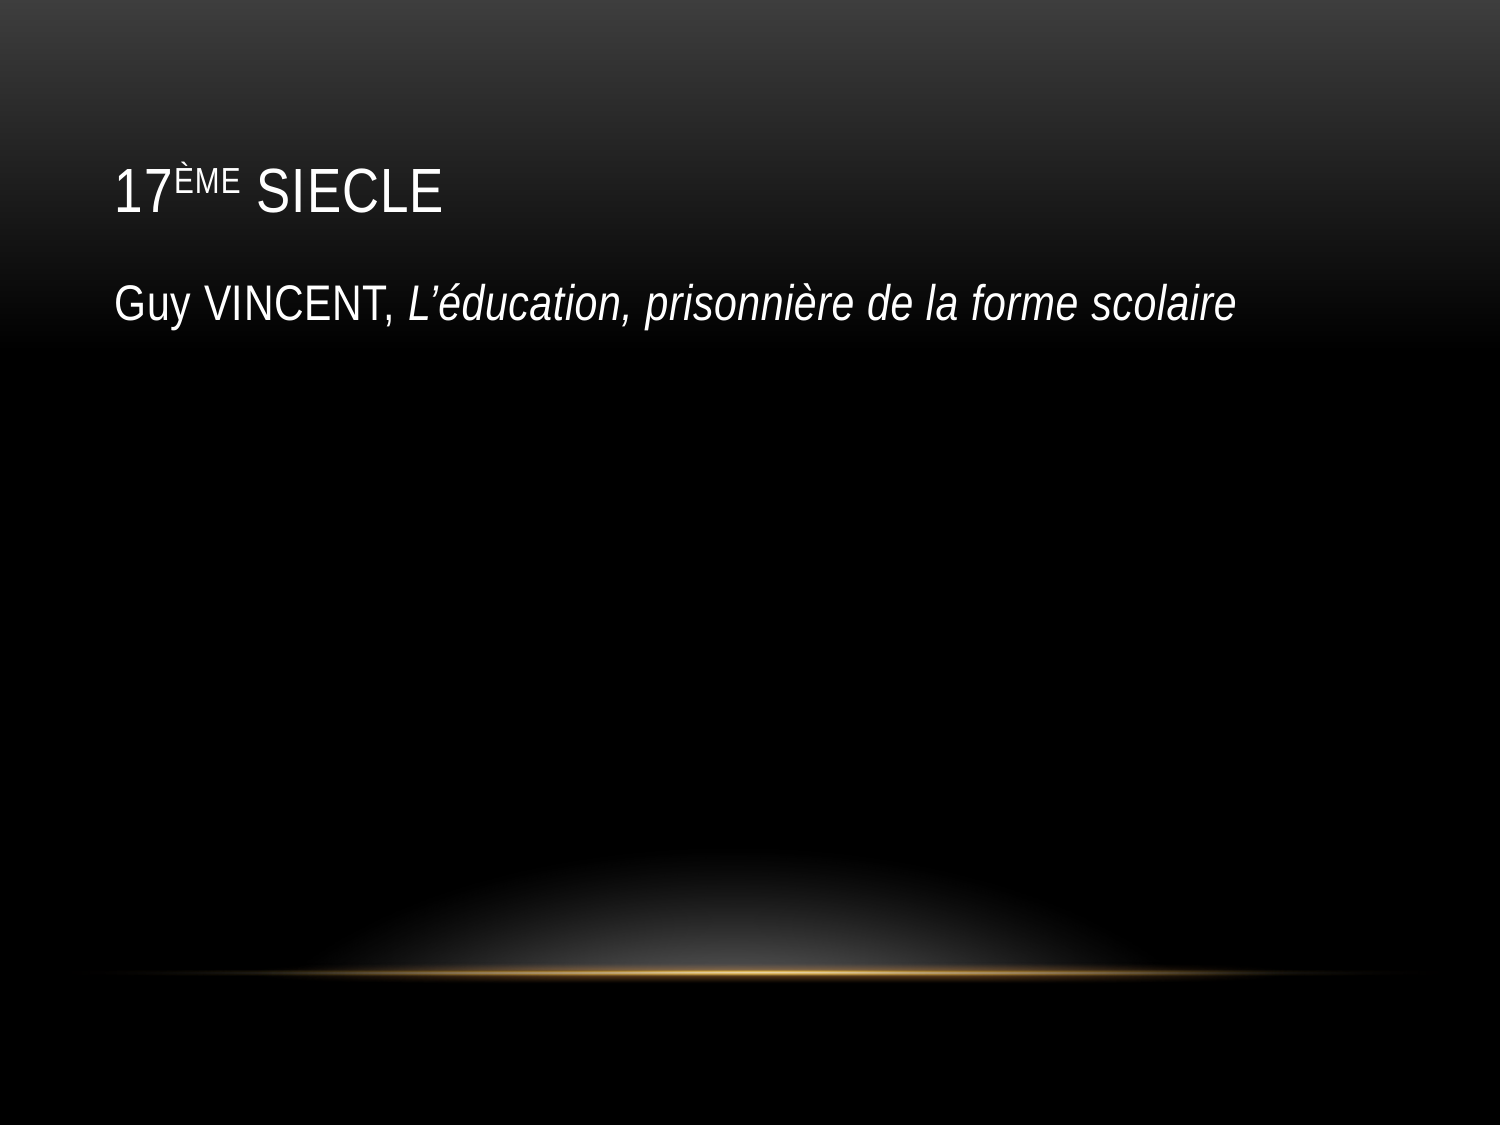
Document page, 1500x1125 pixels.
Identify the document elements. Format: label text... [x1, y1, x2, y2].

picture [0, 0, 1500, 1125]
list Guy VINCENT, L’éducation, prisonnière de la forme scolaire [99, 262, 1400, 938]
title 17ème SIECLE [99, 45, 1400, 233]
